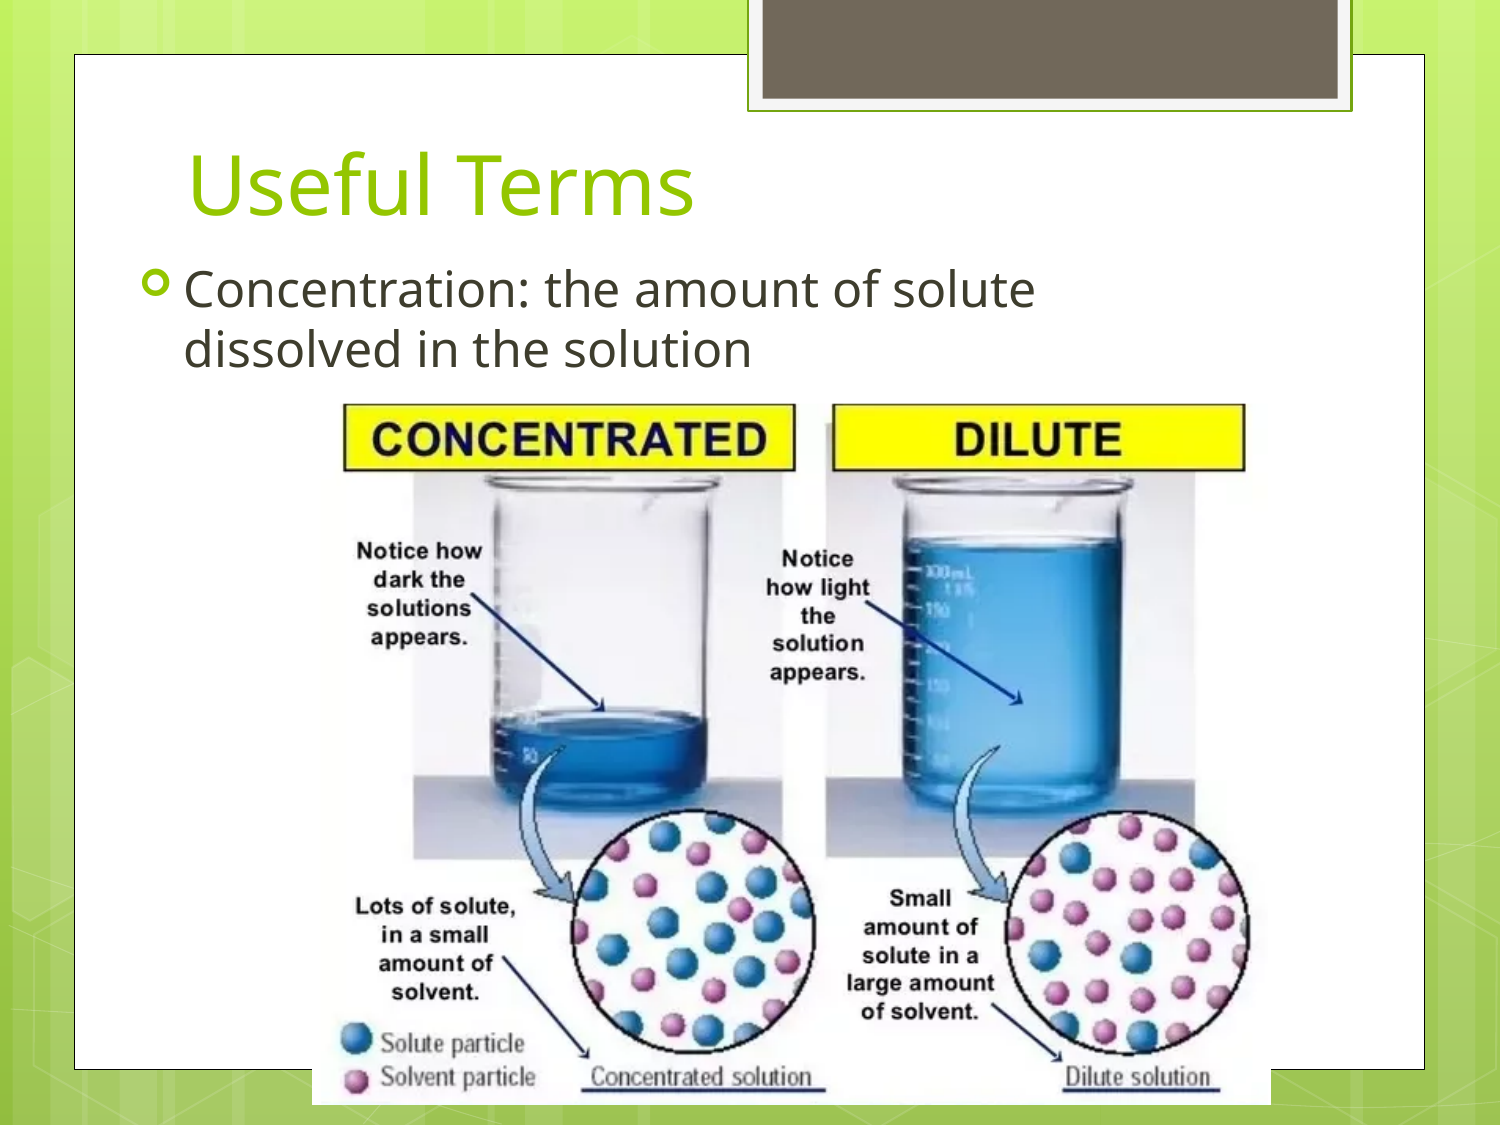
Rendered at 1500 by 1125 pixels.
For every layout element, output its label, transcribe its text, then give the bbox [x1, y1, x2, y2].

picture [312, 390, 1271, 1106]
text_box Useful Terms [171, 51, 1324, 240]
list Concentration: the amount of solute dissolved in the solution [112, 249, 1283, 957]
